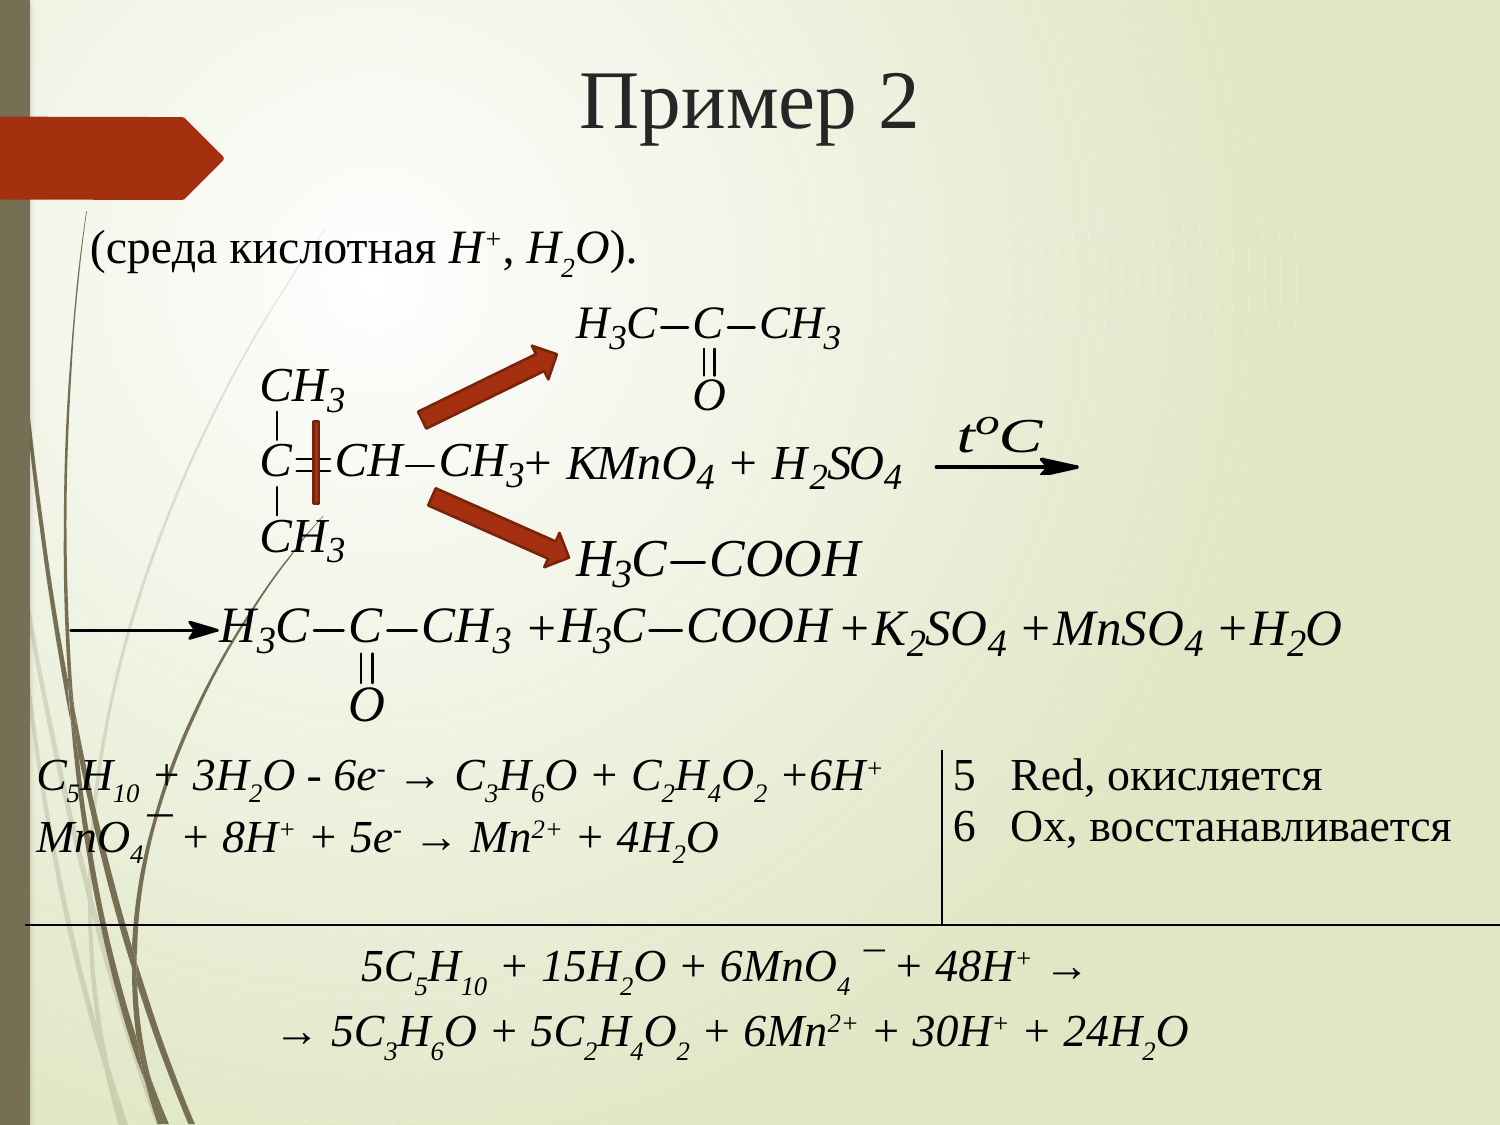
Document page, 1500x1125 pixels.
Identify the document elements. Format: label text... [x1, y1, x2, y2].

text_box [518, 344, 559, 361]
table_header 5 Red, окисляется 6 Ох, восстанавливается [943, 750, 1500, 924]
text_box (среда кислотная H+, H2O). [74, 207, 738, 291]
table_header C5H10 + 3H2O - 6e- → C3H6O + C2H4O2 +6H+ MnO4¯ + 8H+ + 5e- → Mn2+ + 4H2O [25, 750, 941, 924]
text_box 5C5H10 + 15H2O + 6MnO4 ¯ + 48H+ → → 5C3H6O + 5C2H4O2 + 6Mn2+ + 30H+ + 24H2O [24, 928, 1438, 1073]
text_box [494, 530, 888, 599]
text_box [258, 362, 926, 576]
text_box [62, 599, 1369, 738]
title Пример 2 [75, 37, 1425, 225]
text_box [924, 401, 1088, 476]
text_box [574, 299, 863, 426]
